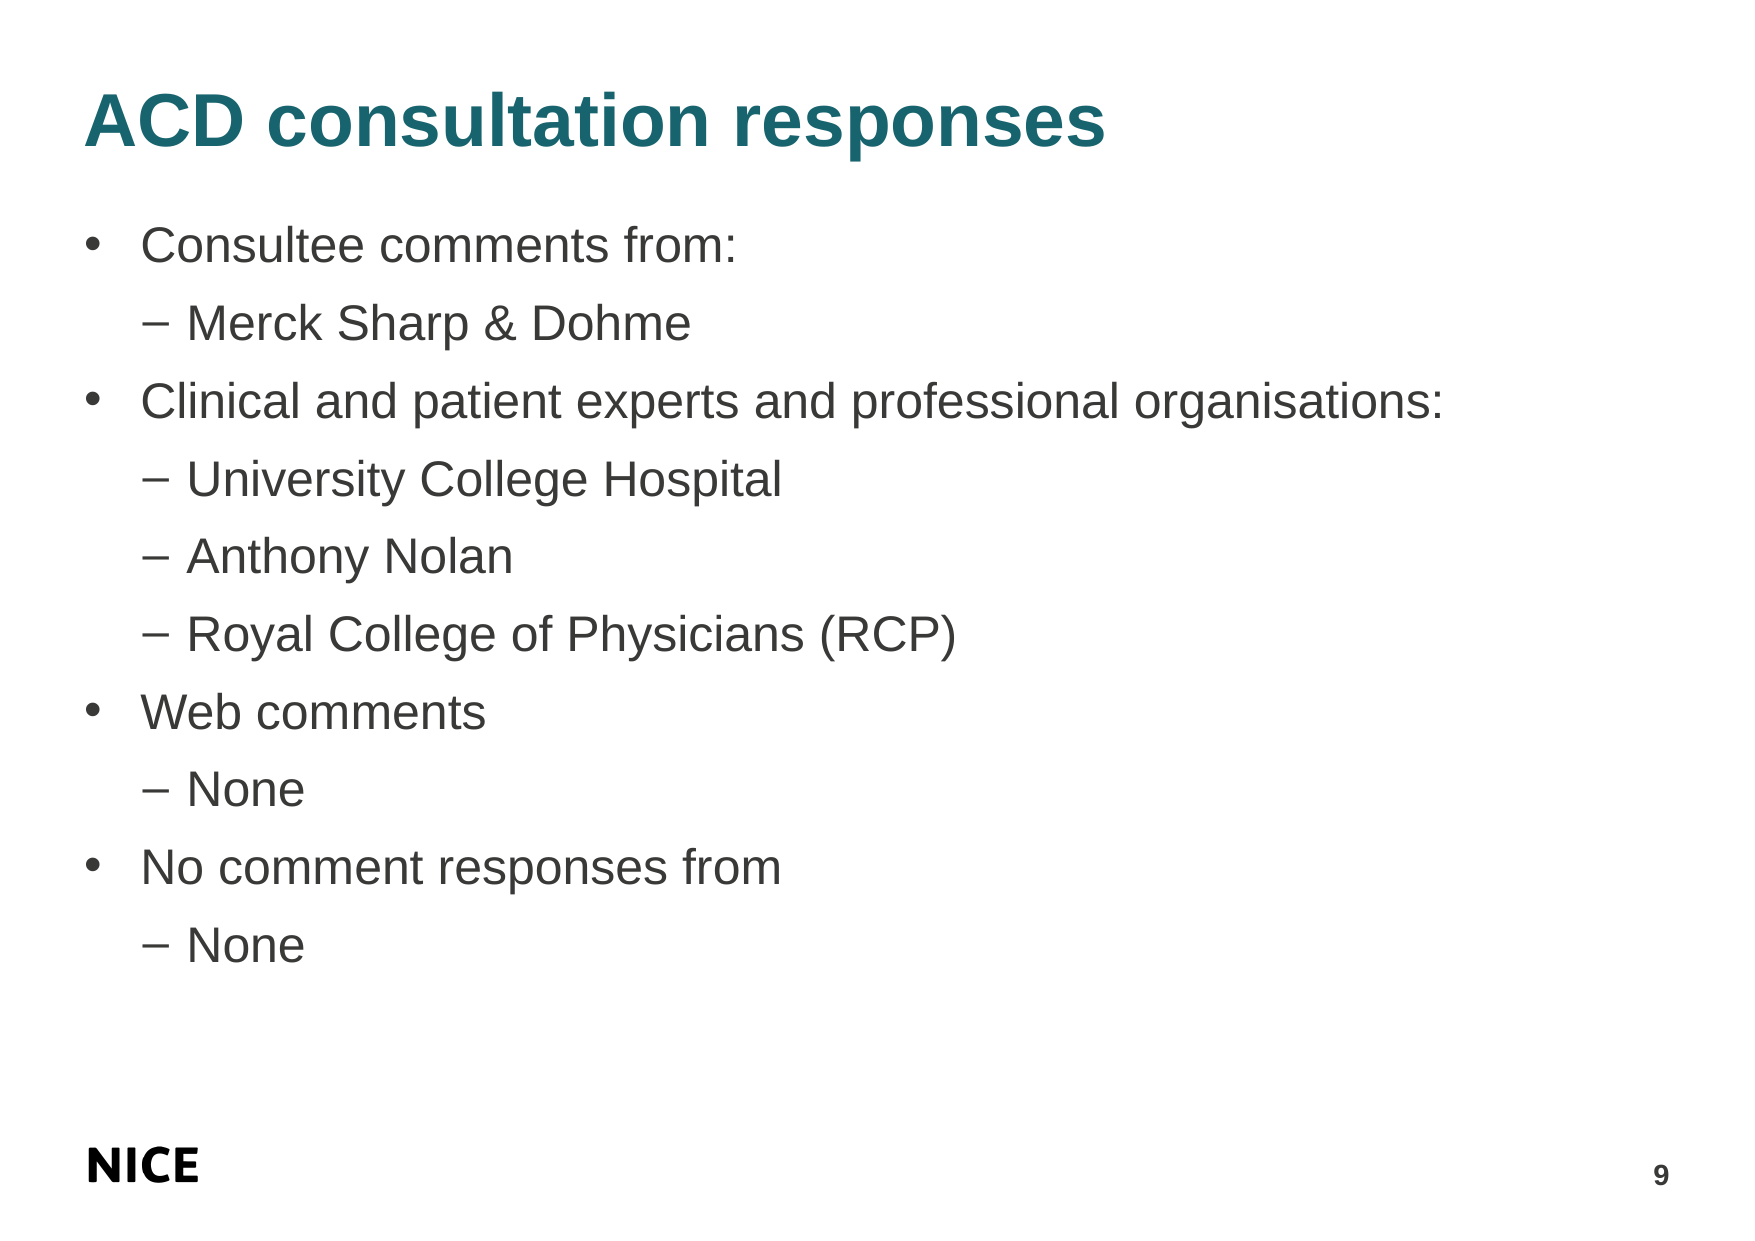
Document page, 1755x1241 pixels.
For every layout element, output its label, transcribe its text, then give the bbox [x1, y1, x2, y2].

list Consultee comments from: Merck Sharp & Dohme Clinical and patient experts and professional organisations: University College Hospital Anthony Nolan Royal College of Physicians (RCP) Web comments None No comment responses from None [83, 212, 1670, 1106]
picture [88, 1146, 198, 1183]
slide_number 9 [1587, 1136, 1670, 1192]
title ACD consultation responses [83, 74, 1670, 200]
